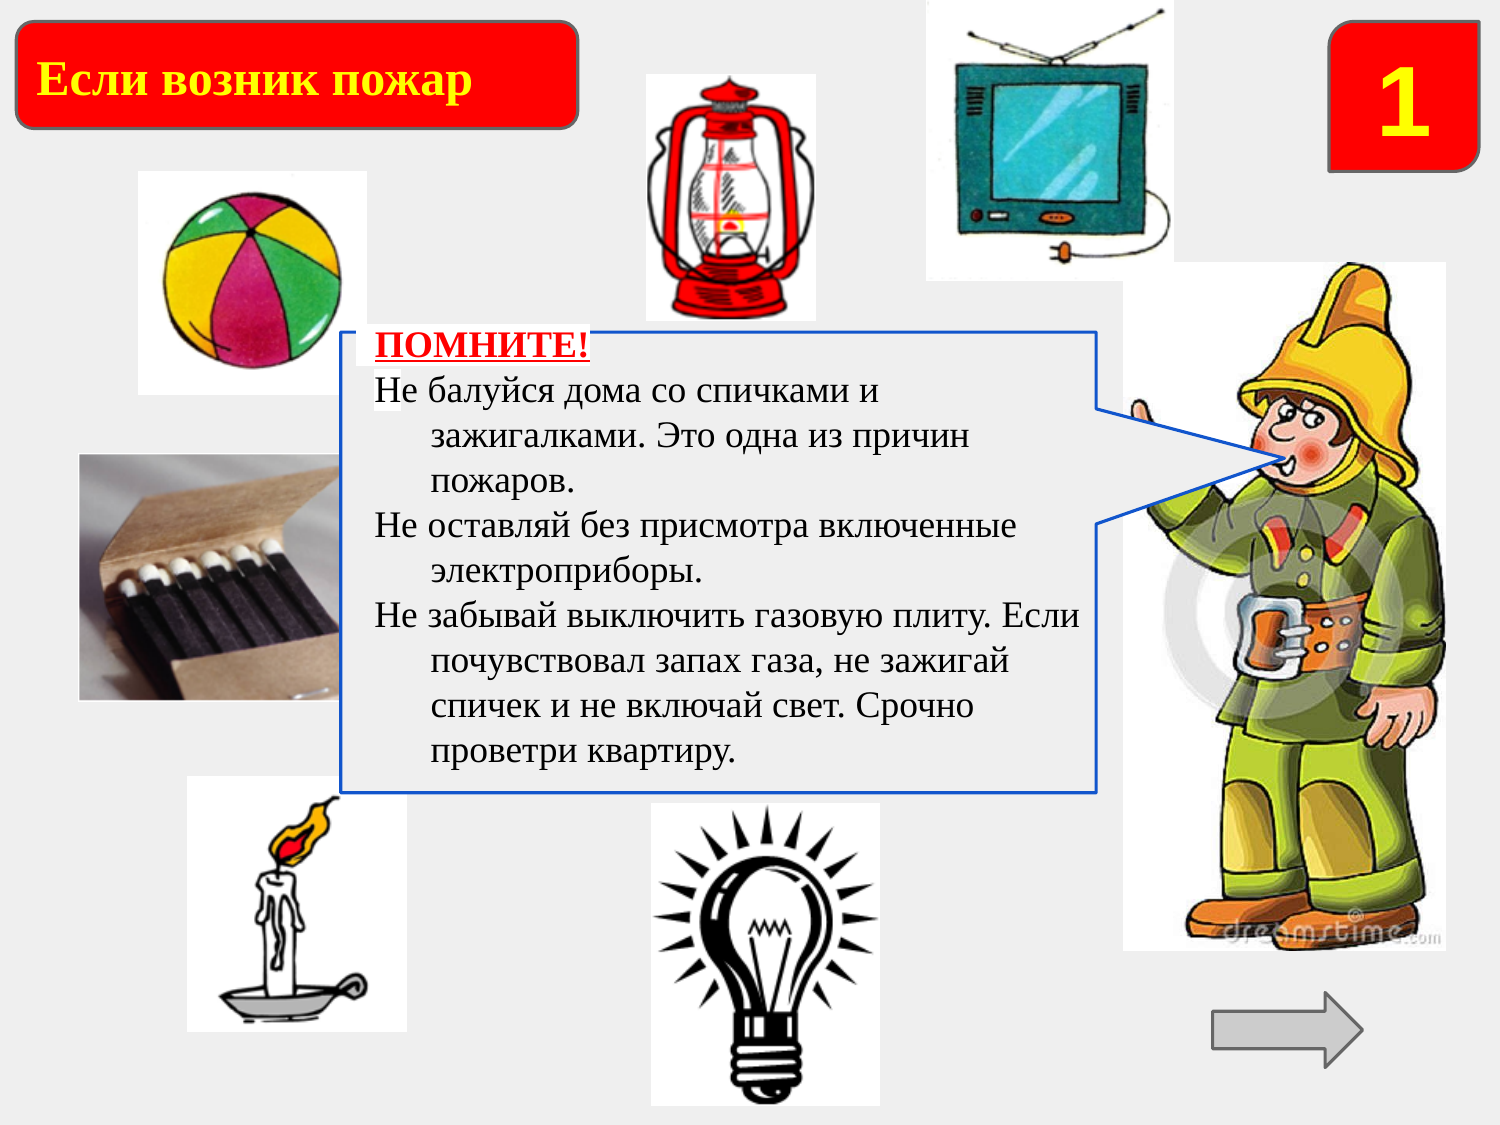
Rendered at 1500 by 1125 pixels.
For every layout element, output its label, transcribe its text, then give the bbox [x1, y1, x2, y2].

text_box [1212, 992, 1363, 1068]
text_box Если возник пожар [16, 21, 578, 129]
picture [650, 803, 880, 1106]
picture [646, 73, 816, 322]
picture [187, 776, 407, 1032]
picture [926, 0, 1446, 952]
text_box ПОМНИТЕ! Не балуйся дома со спичками и зажигалками. Это одна из причин пожаров. Не оставляй без присмотра включенные электроприборы. Не забывай выключить газовую плиту. Если почувствовал запах газа, не зажигай спичек и не включай свет. Срочно проветри квартиру. [340, 332, 1118, 793]
picture [77, 453, 401, 703]
text_box 1 [1329, 21, 1480, 172]
picture [138, 171, 367, 396]
